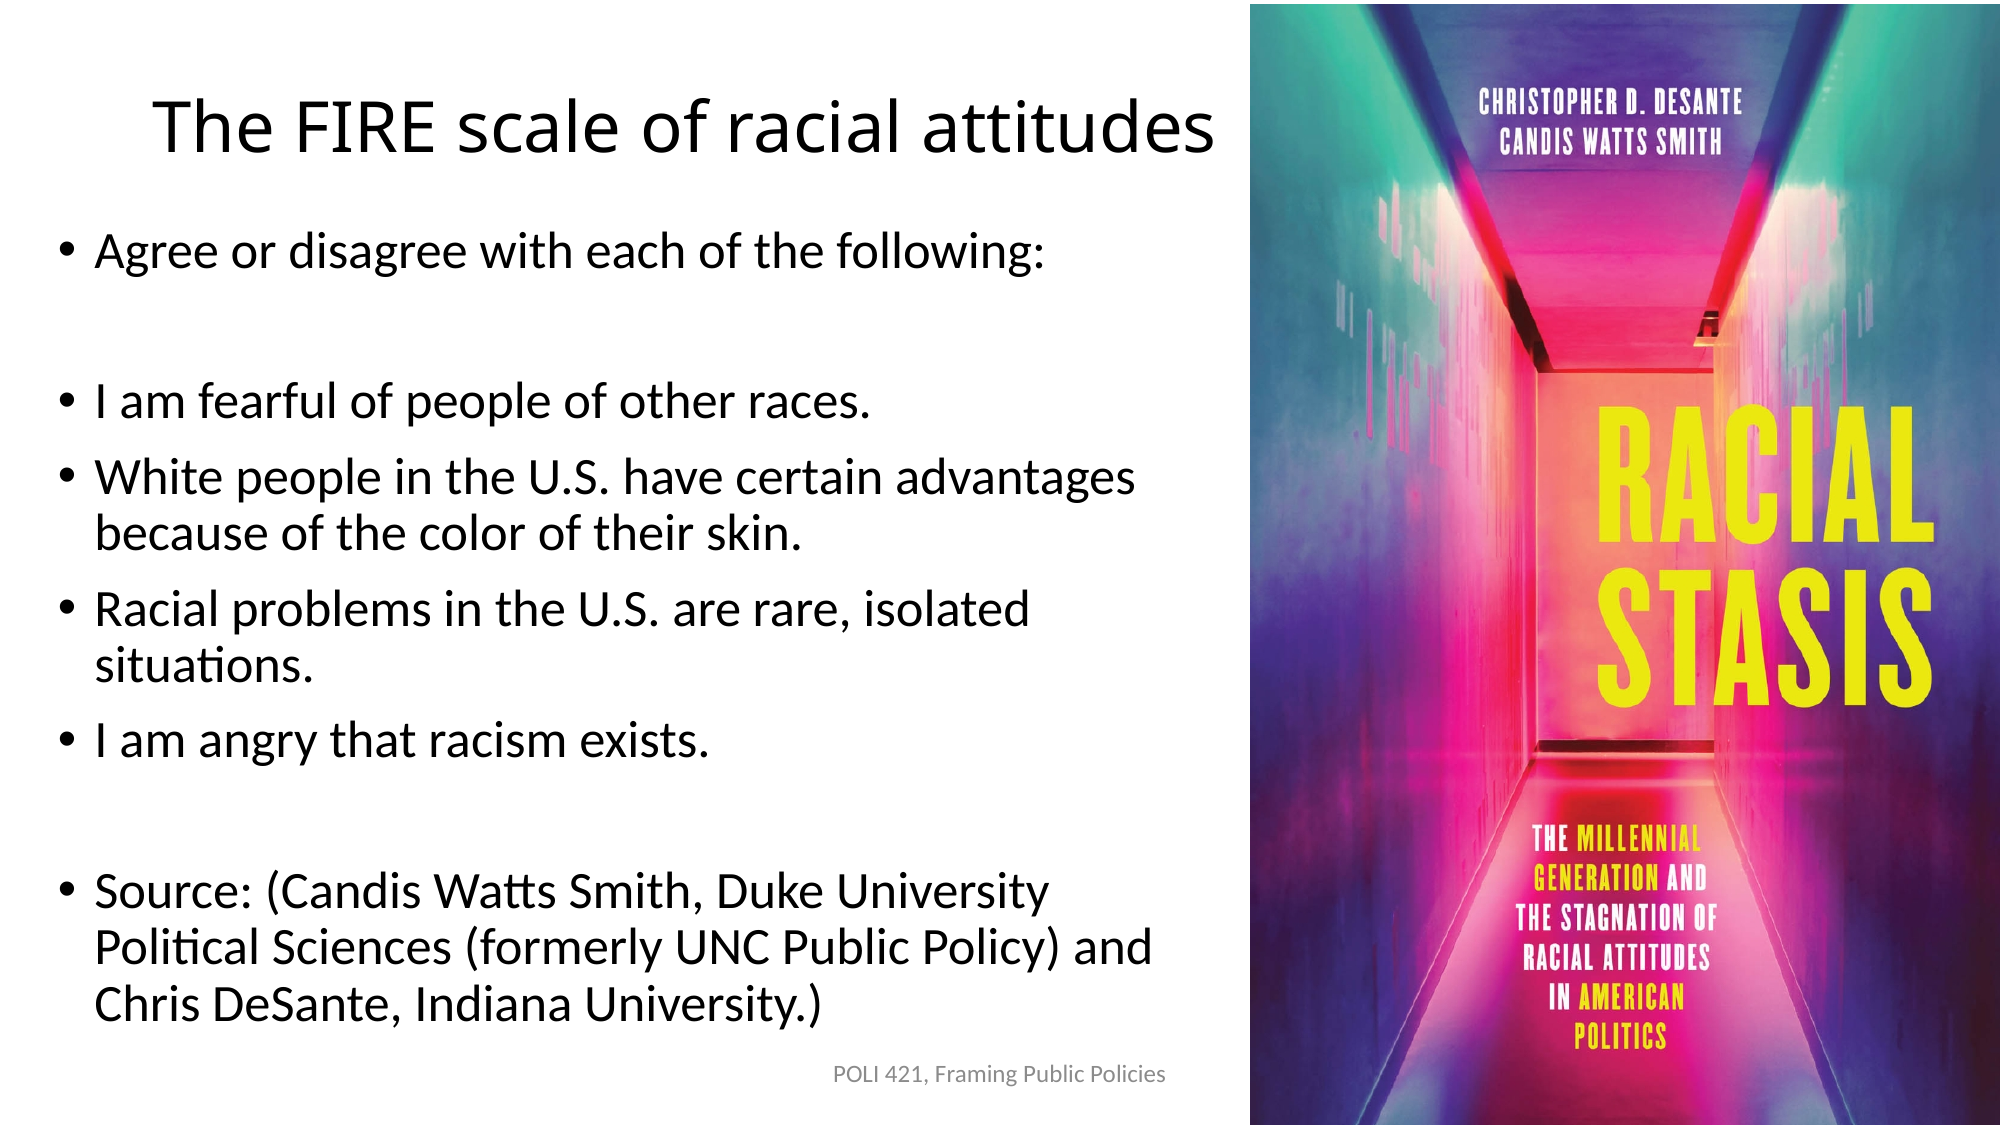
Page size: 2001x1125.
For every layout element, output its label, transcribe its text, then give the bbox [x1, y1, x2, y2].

title The FIRE scale of racial attitudes [137, 59, 1249, 286]
list Agree or disagree with each of the following: I am fearful of people of other races. White people in the U.S. have certain advantages because of the color of their skin. Racial problems in the U.S. are rare, isolated situations. I am angry that racism exists. Source: (Candis Watts Smith, Duke University Political Sciences (formerly UNC Public Policy) and Chris DeSante, Indiana University.) [42, 215, 1233, 1043]
picture [1249, 4, 2000, 1125]
footer POLI 421, Framing Public Policies [662, 1042, 1249, 1103]
